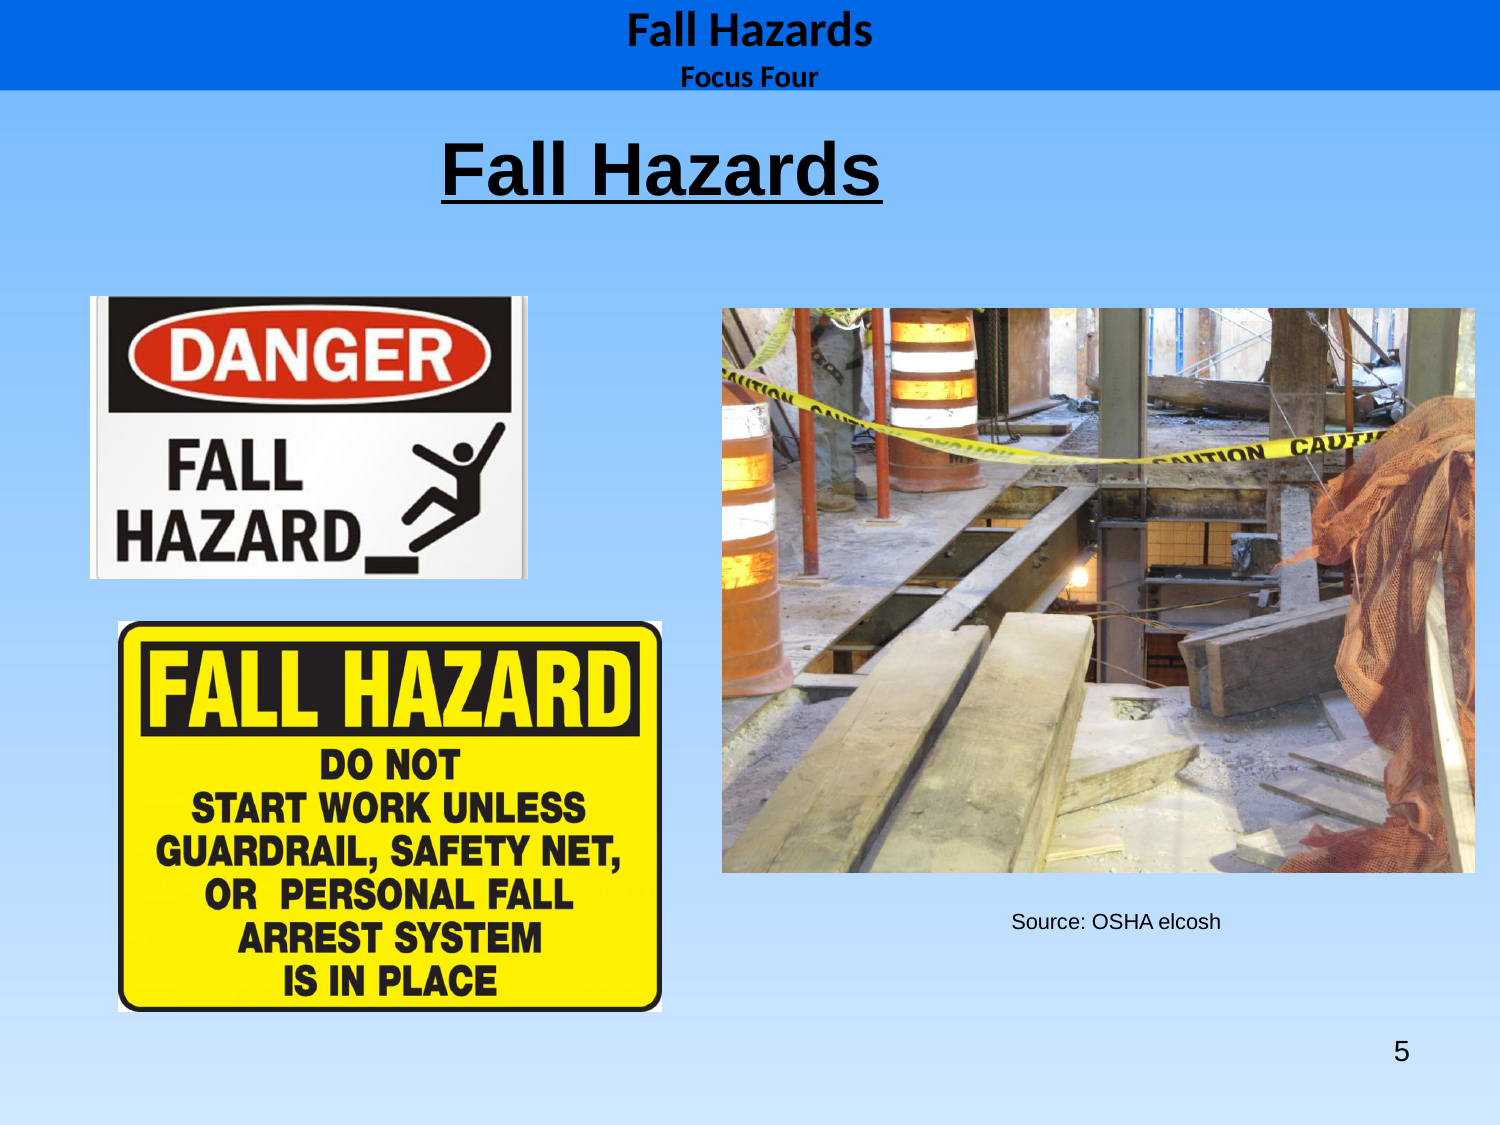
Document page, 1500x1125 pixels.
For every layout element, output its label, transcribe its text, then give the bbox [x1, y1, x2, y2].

text_box Fall Hazards [426, 113, 898, 218]
text_box Source: OSHA elcosh [996, 900, 1237, 942]
picture [90, 296, 528, 579]
picture [721, 308, 1475, 873]
picture [118, 621, 662, 1012]
slide_number 5 [1074, 1024, 1425, 1103]
title Fall Hazards Focus Four [0, 0, 1500, 91]
